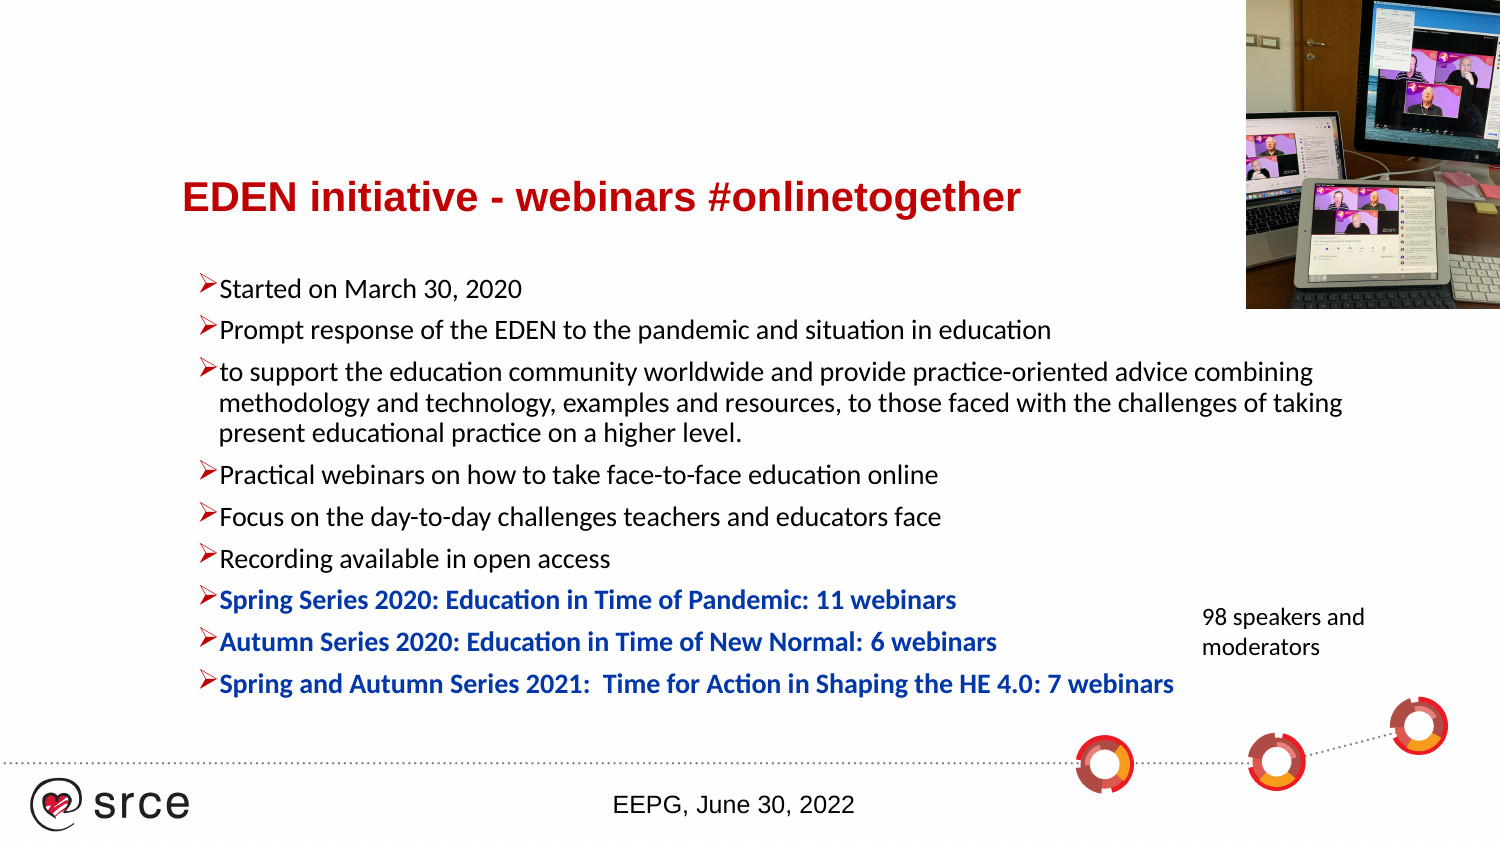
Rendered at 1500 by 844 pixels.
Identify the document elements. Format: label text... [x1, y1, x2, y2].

list Started on March 30, 2020 Prompt response of the EDEN to the pandemic and situation in education to support the education community worldwide and provide practice-oriented advice combining methodology and technology, examples and resources, to those faced with the challenges of taking present educational practice on a higher level. Practical webinars on how to take face-to-face education online Focus on the day-to-day challenges teachers and educators face Recording available in open access Spring Series 2020: Education in Time of Pandemic: 11 webinars Autumn Series 2020: Education in Time of New Normal: 6 webinars Spring and Autumn Series 2021: Time for Action in Shaping the HE 4.0: 7 webinars [182, 266, 1416, 786]
picture [0, 0, 1500, 844]
title EDEN initiative - webinars #onlinetogether [167, 116, 1246, 280]
text_box 98 speakers and moderators [1187, 593, 1439, 668]
footer EEPG, June 30, 2022 [260, 781, 1209, 826]
